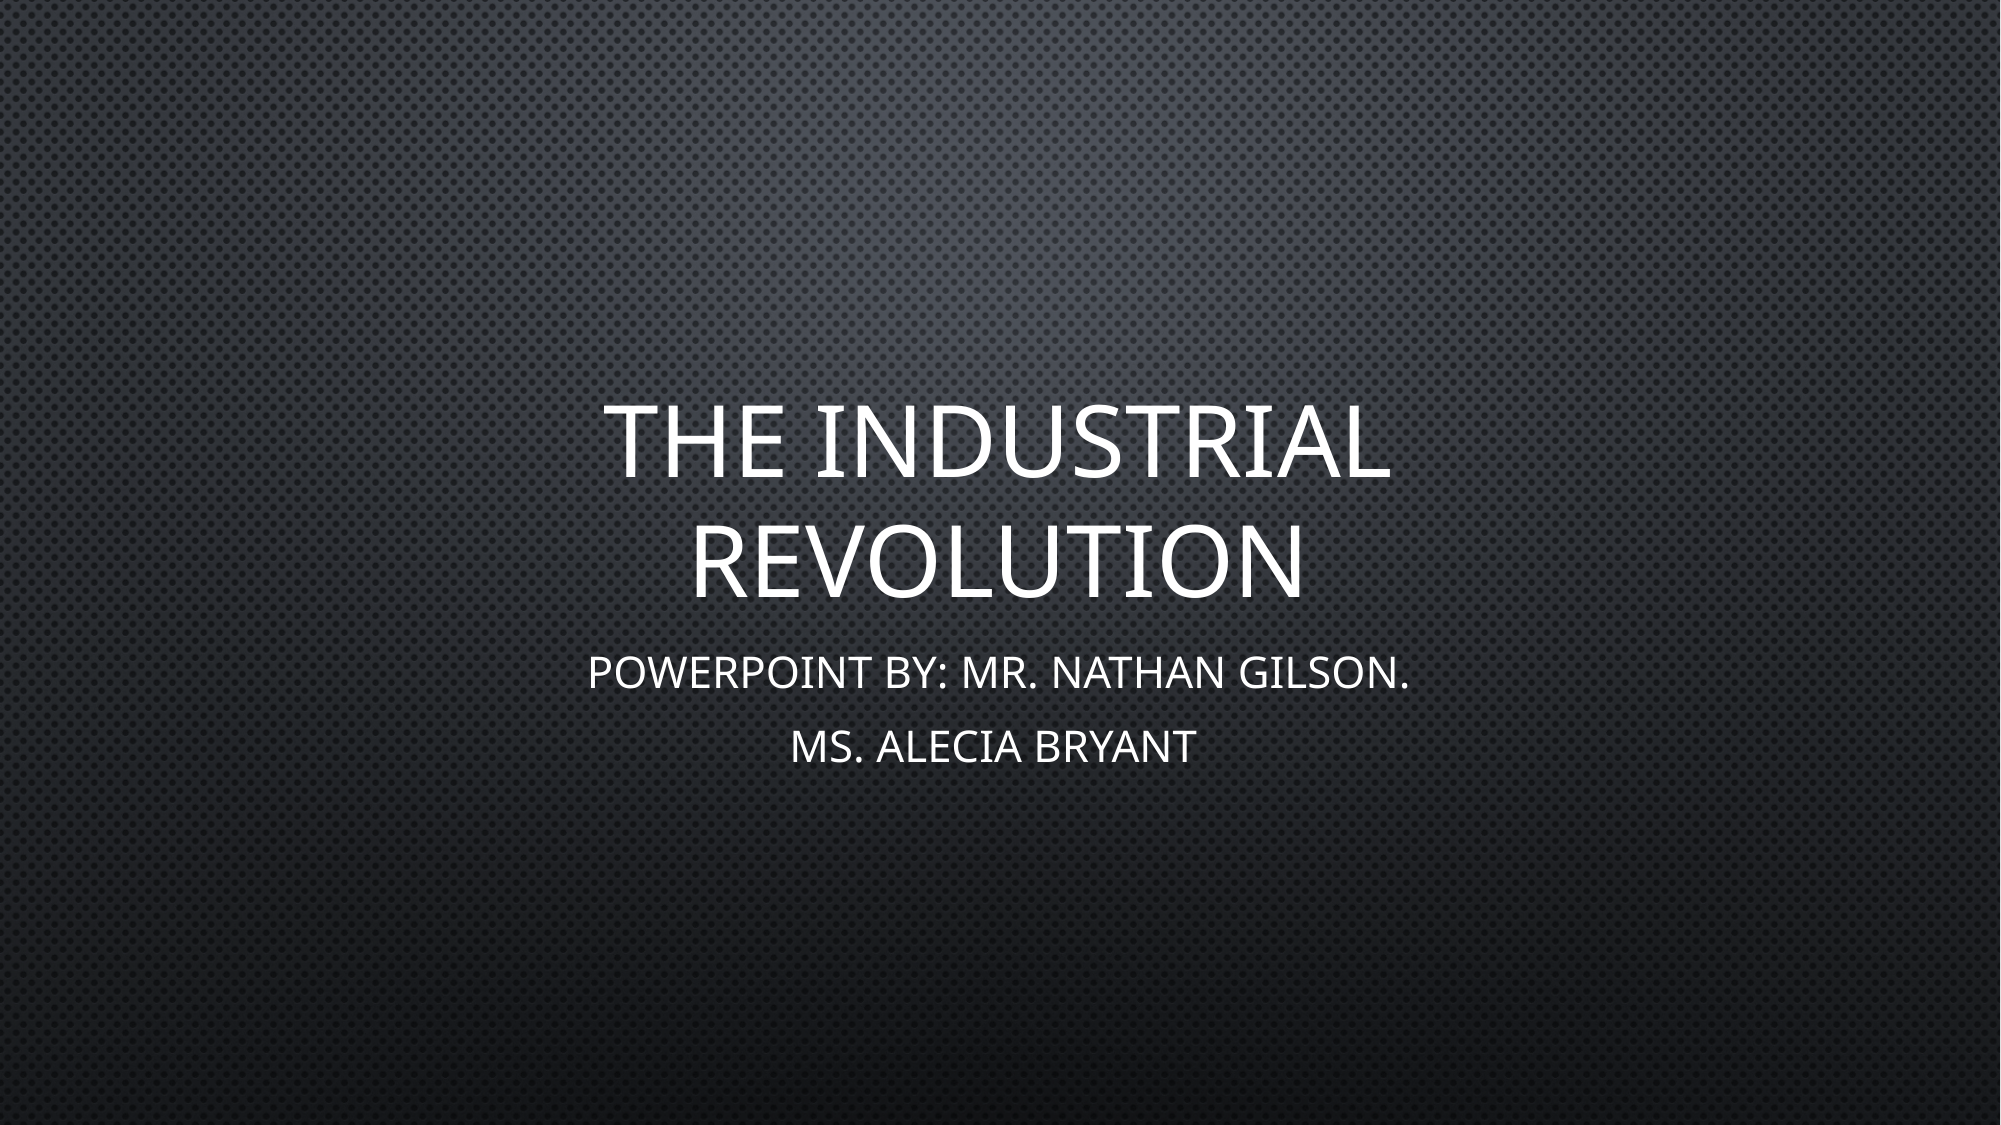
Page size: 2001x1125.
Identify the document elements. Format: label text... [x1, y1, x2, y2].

title The Industrial Revolution [287, 99, 1711, 625]
subtitle Powerpoint by: Mr. Nathan Gilson. Ms. Alecia Bryant [287, 637, 1711, 950]
